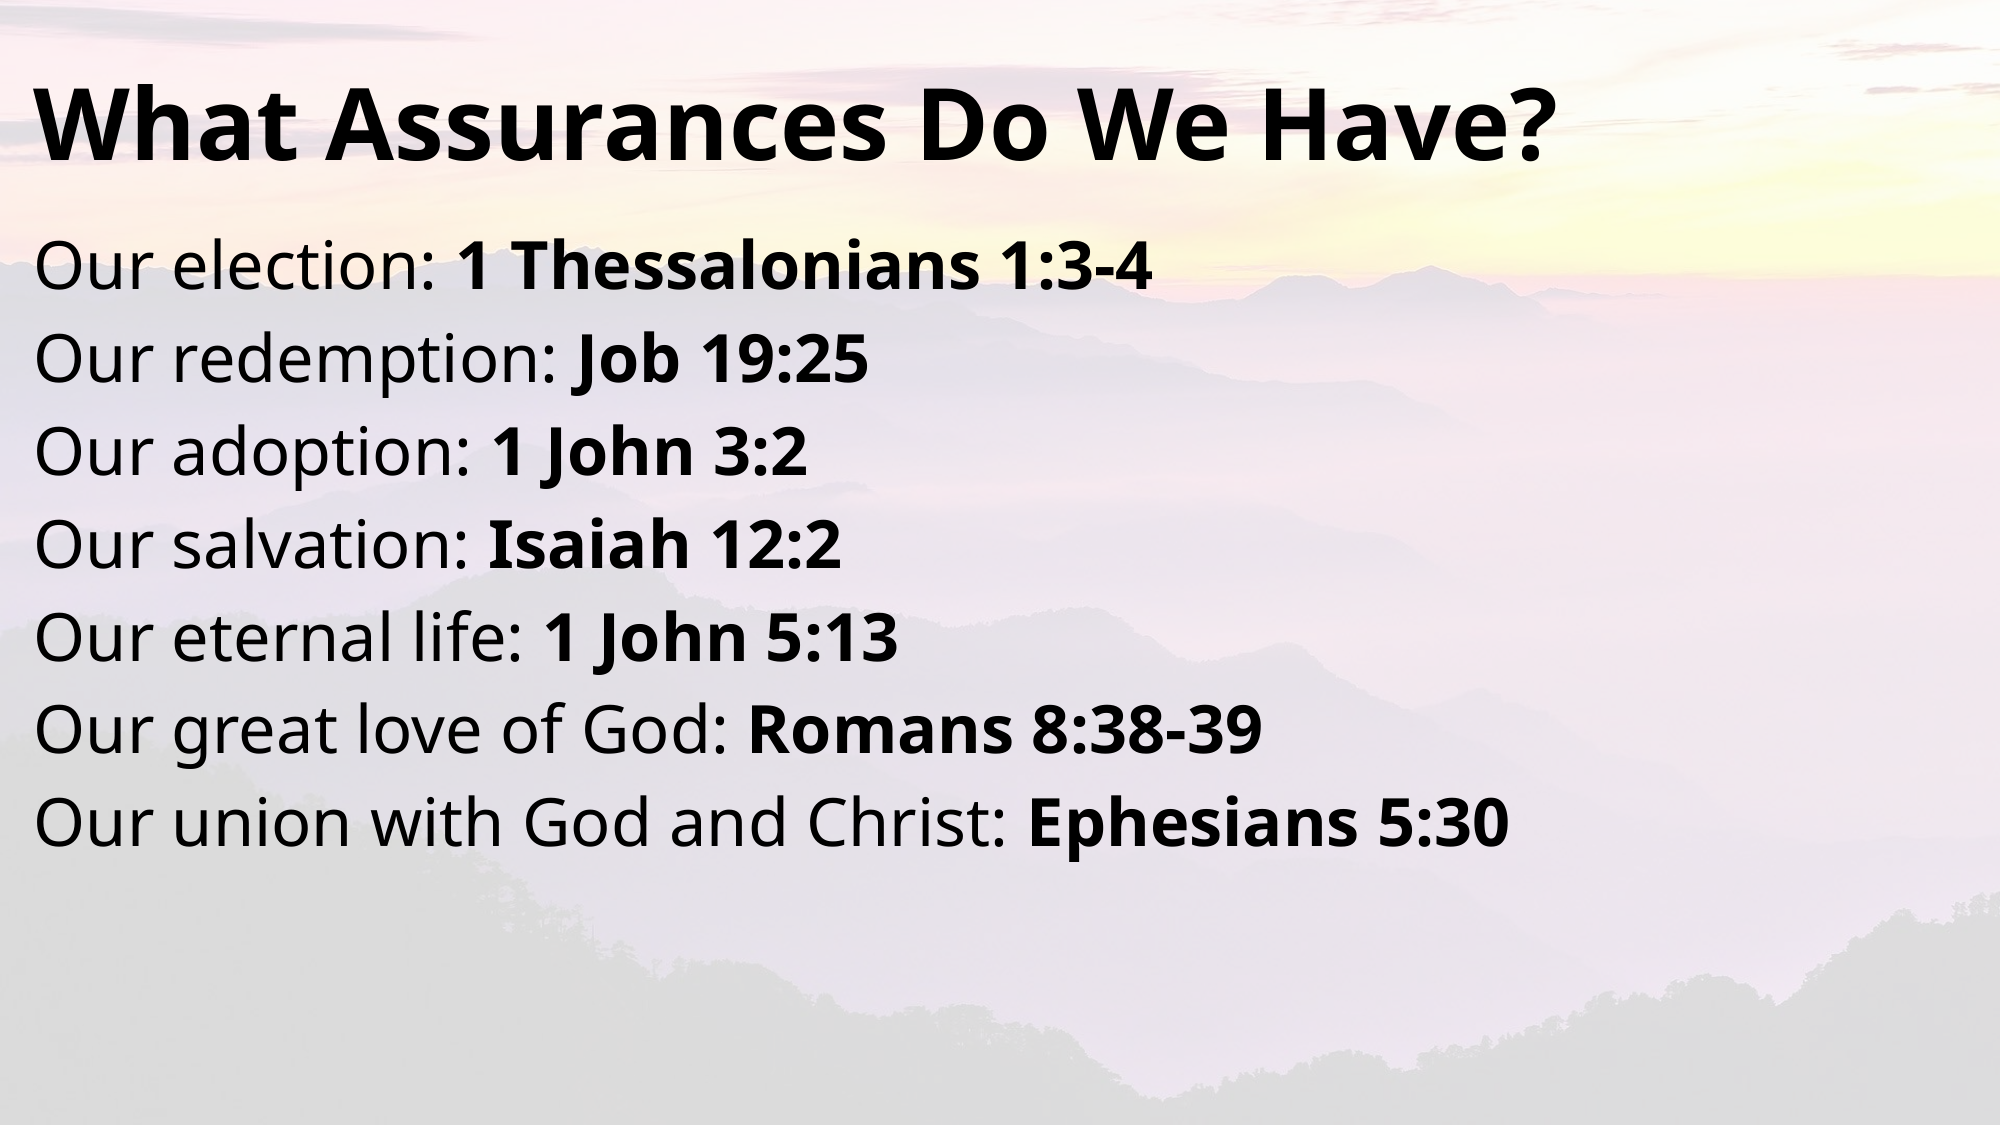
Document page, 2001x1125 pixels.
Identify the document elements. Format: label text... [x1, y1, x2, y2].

list Our election: 1 Thessalonians 1:3-4 Our redemption: Job 19:25 Our adoption: 1 John 3:2 Our salvation: Isaiah 12:2 Our eternal life: 1 John 5:13 Our great love of God: Romans 8:38-39 Our union with God and Christ: Ephesians 5:30 [18, 224, 1974, 1122]
title What Assurances Do We Have? [18, 3, 1974, 221]
